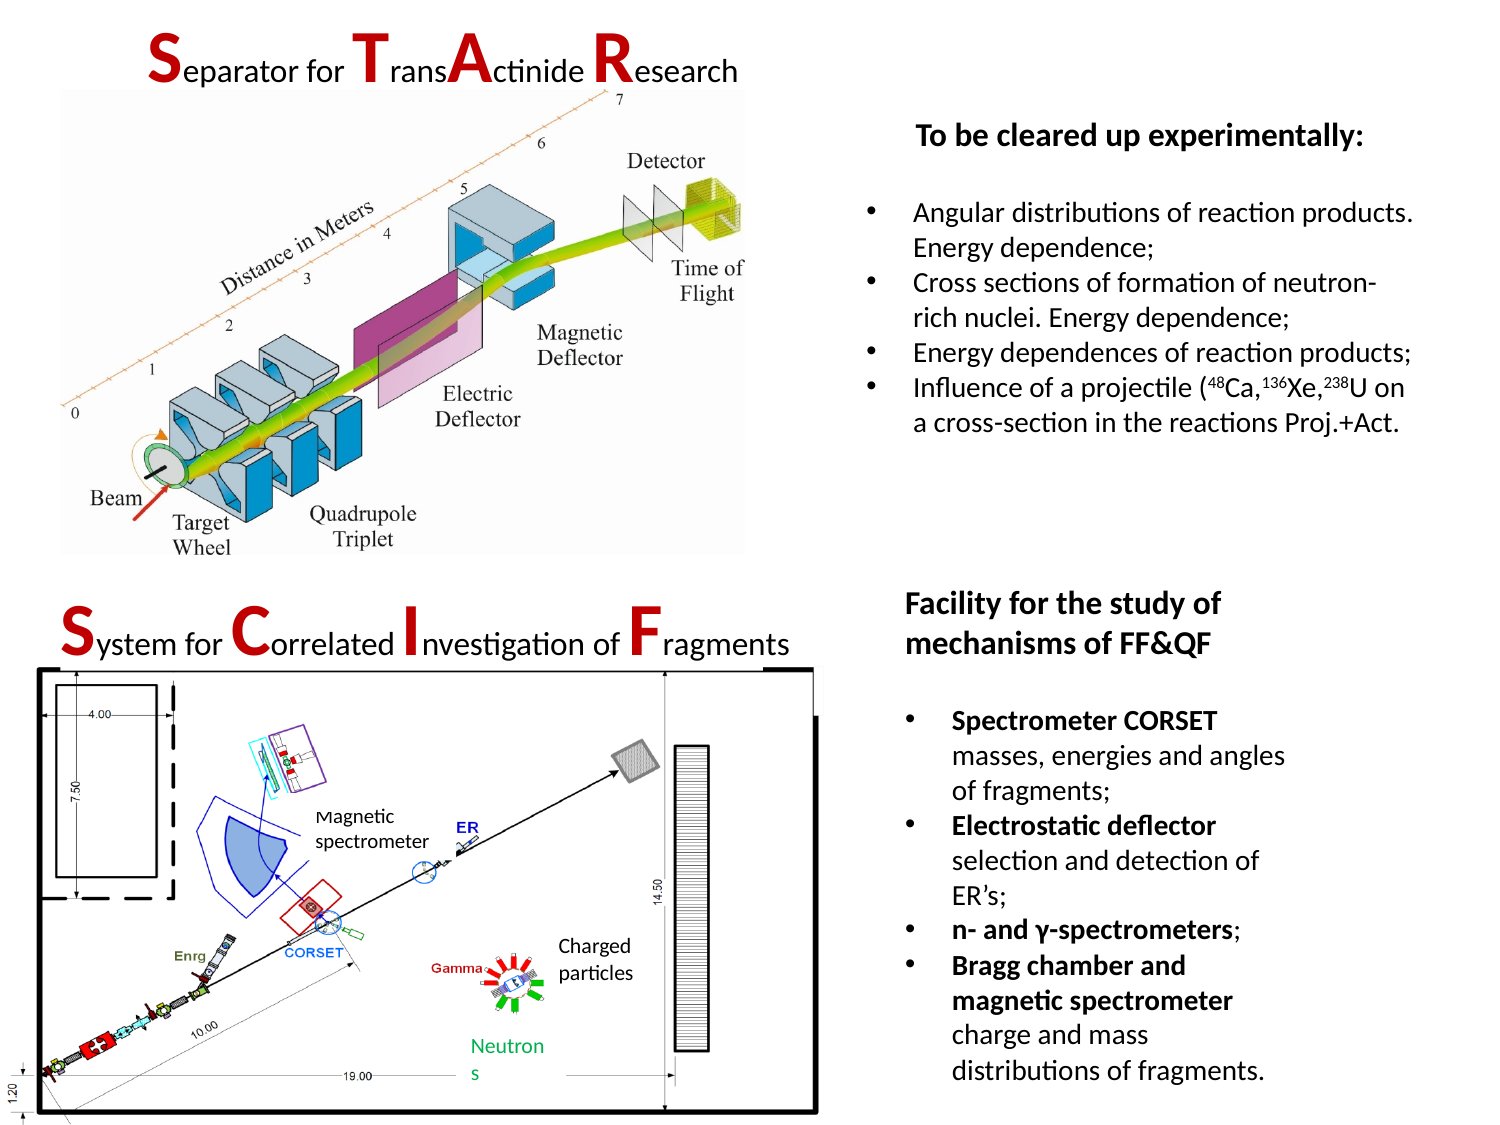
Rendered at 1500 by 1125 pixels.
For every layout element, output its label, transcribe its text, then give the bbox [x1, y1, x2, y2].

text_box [1, 615, 825, 1125]
text_box Facility for the study of mechanisms of FF&QF Spectrometer CORSET masses, energies and angles of fragments; Electrostatic deflector selection and detection of ER’s; n- and γ-spectrometers; Bragg chamber and magnetic spectrometer charge and mass distributions of fragments. [890, 574, 1301, 1094]
picture [60, 89, 746, 556]
text_box To be cleared up experimentally: Angular distributions of reaction products. Energy dependence; Cross sections of formation of neutron-rich nuclei. Energy dependence; Energy dependences of reaction products; Influence of a projectile (48Ca,136Xe,238U on a cross-section in the reactions Proj.+Act. [851, 105, 1430, 446]
text_box Separator for TransActinide Research [34, 0, 852, 105]
text_box System for Correlated Investigation of Fragments [17, 573, 834, 678]
